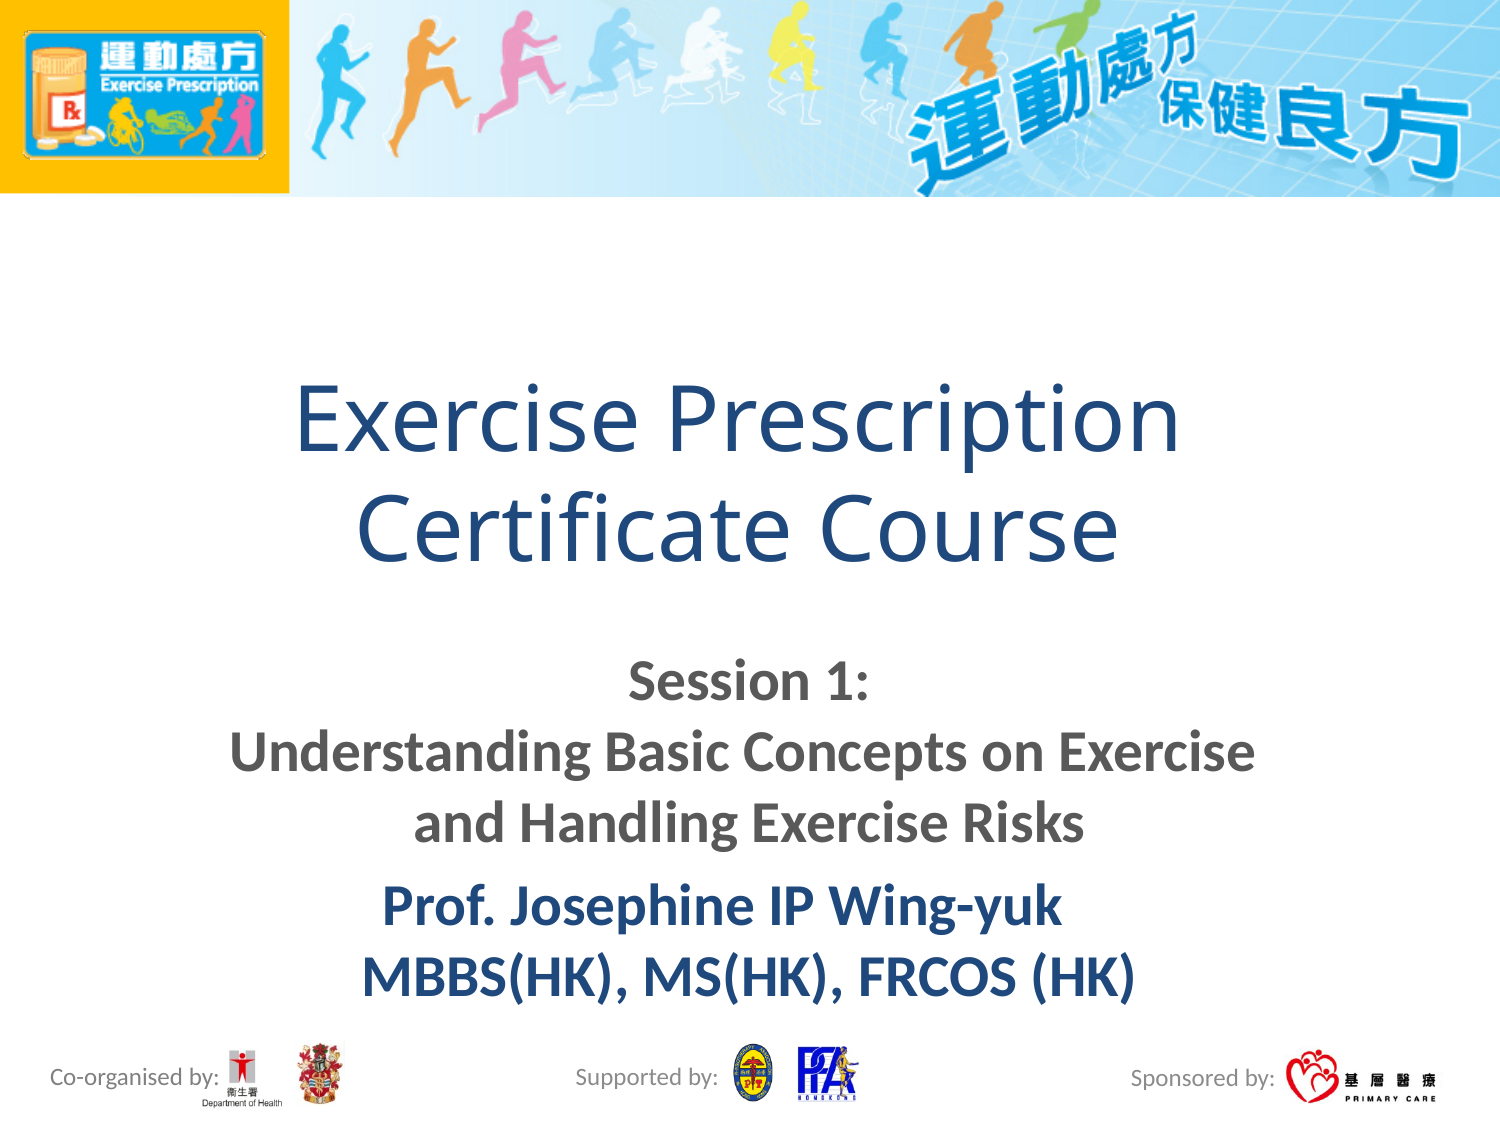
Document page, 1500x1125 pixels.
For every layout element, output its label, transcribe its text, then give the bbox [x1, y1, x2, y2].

picture [1280, 1046, 1443, 1106]
picture [980, 124, 989, 129]
picture [23, 29, 266, 160]
picture [978, 114, 987, 119]
title Exercise Prescription Certificate Course [112, 349, 1388, 591]
picture [975, 91, 990, 98]
picture [2, 0, 1500, 197]
picture [959, 133, 969, 138]
picture [194, 1038, 290, 1120]
picture [295, 1040, 345, 1106]
subtitle Session 1: Understanding Basic Concepts on Exercise and Handling Exercise Risks Prof. Josephine IP Wing-yuk MBBS(HK), MS(HK), FRCOS (HK) [0, 633, 1500, 1020]
picture [731, 1042, 773, 1102]
picture [797, 1046, 860, 1102]
picture [948, 101, 964, 109]
